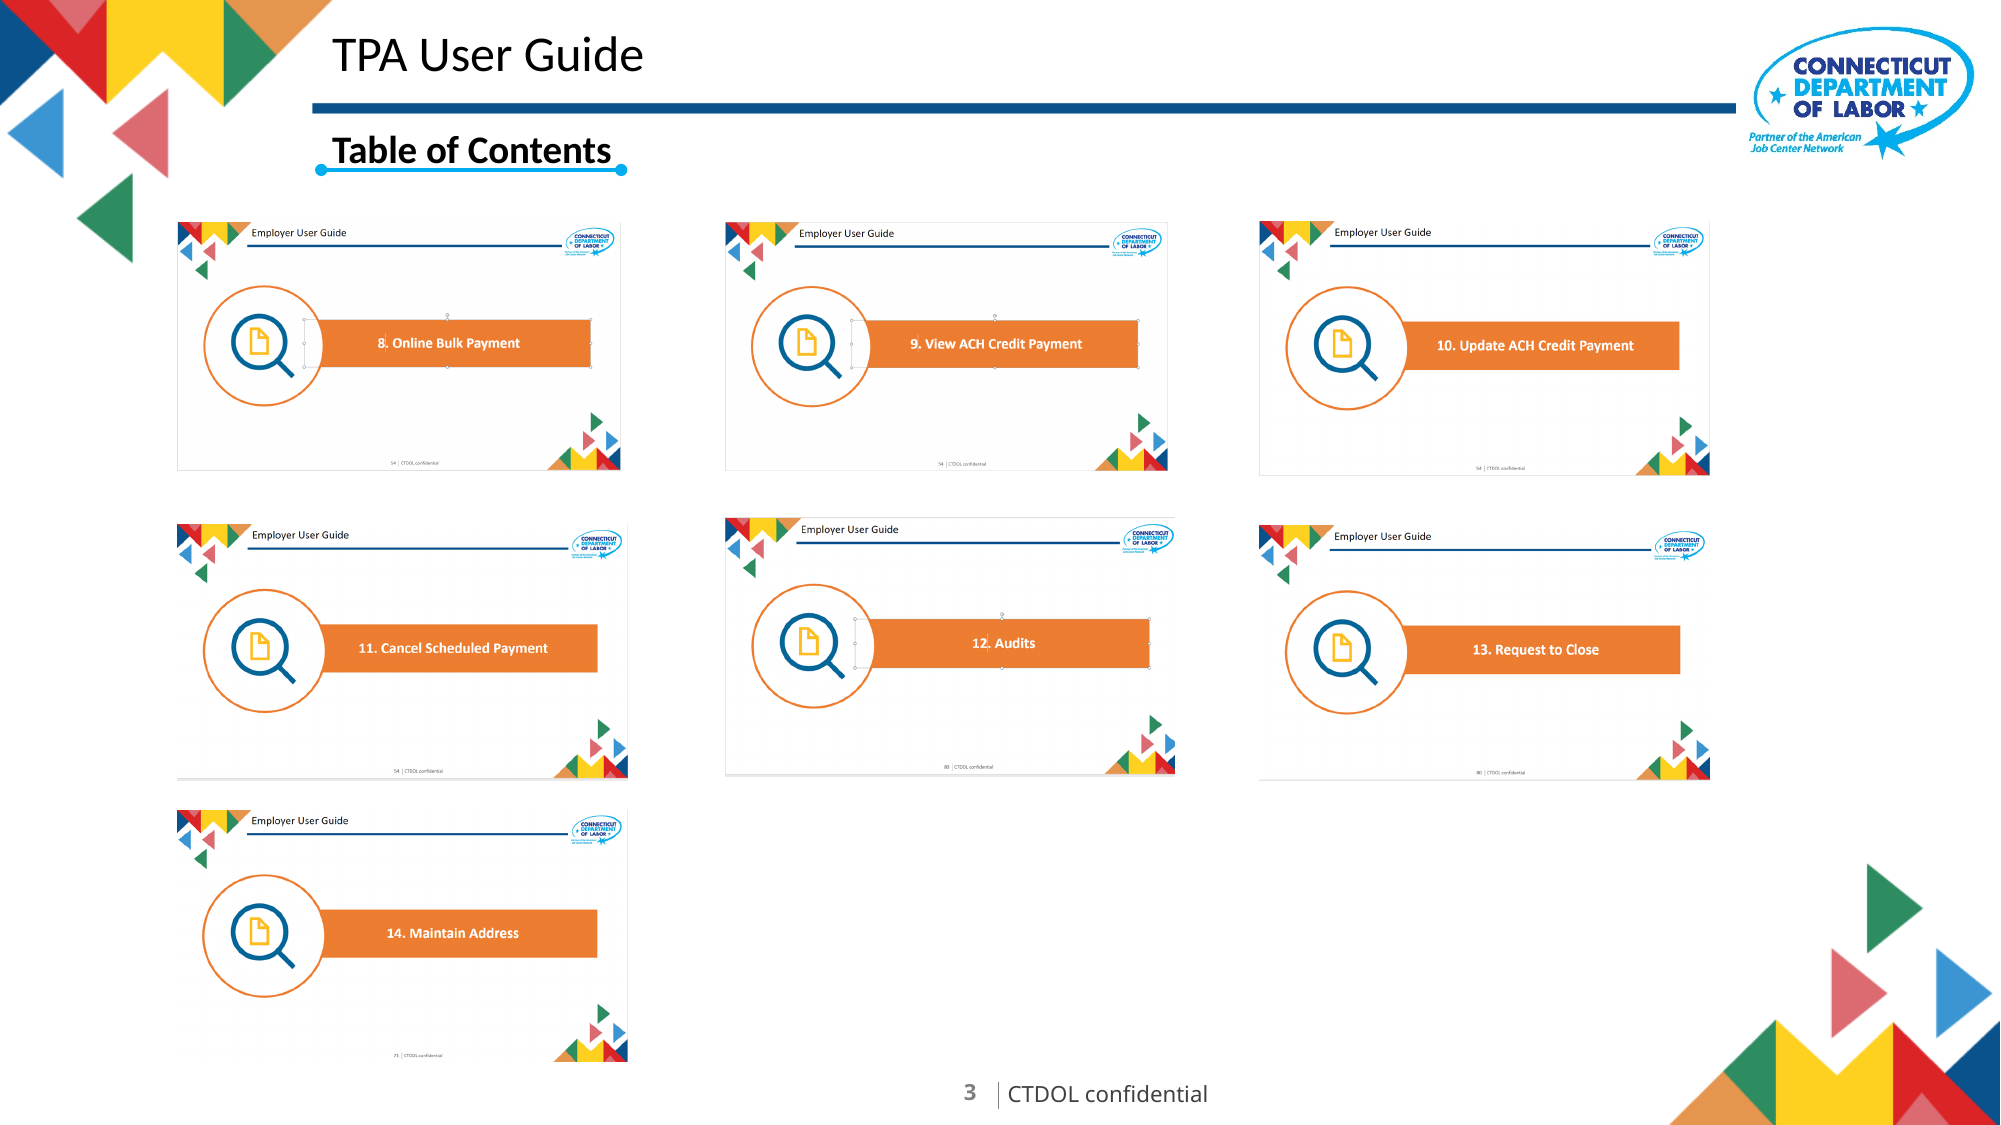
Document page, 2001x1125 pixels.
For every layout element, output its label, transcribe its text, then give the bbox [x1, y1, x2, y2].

text_box Table of Contents [312, 114, 1126, 182]
picture [0, 0, 2000, 1125]
text_box TPA User Guide [312, 11, 1225, 92]
